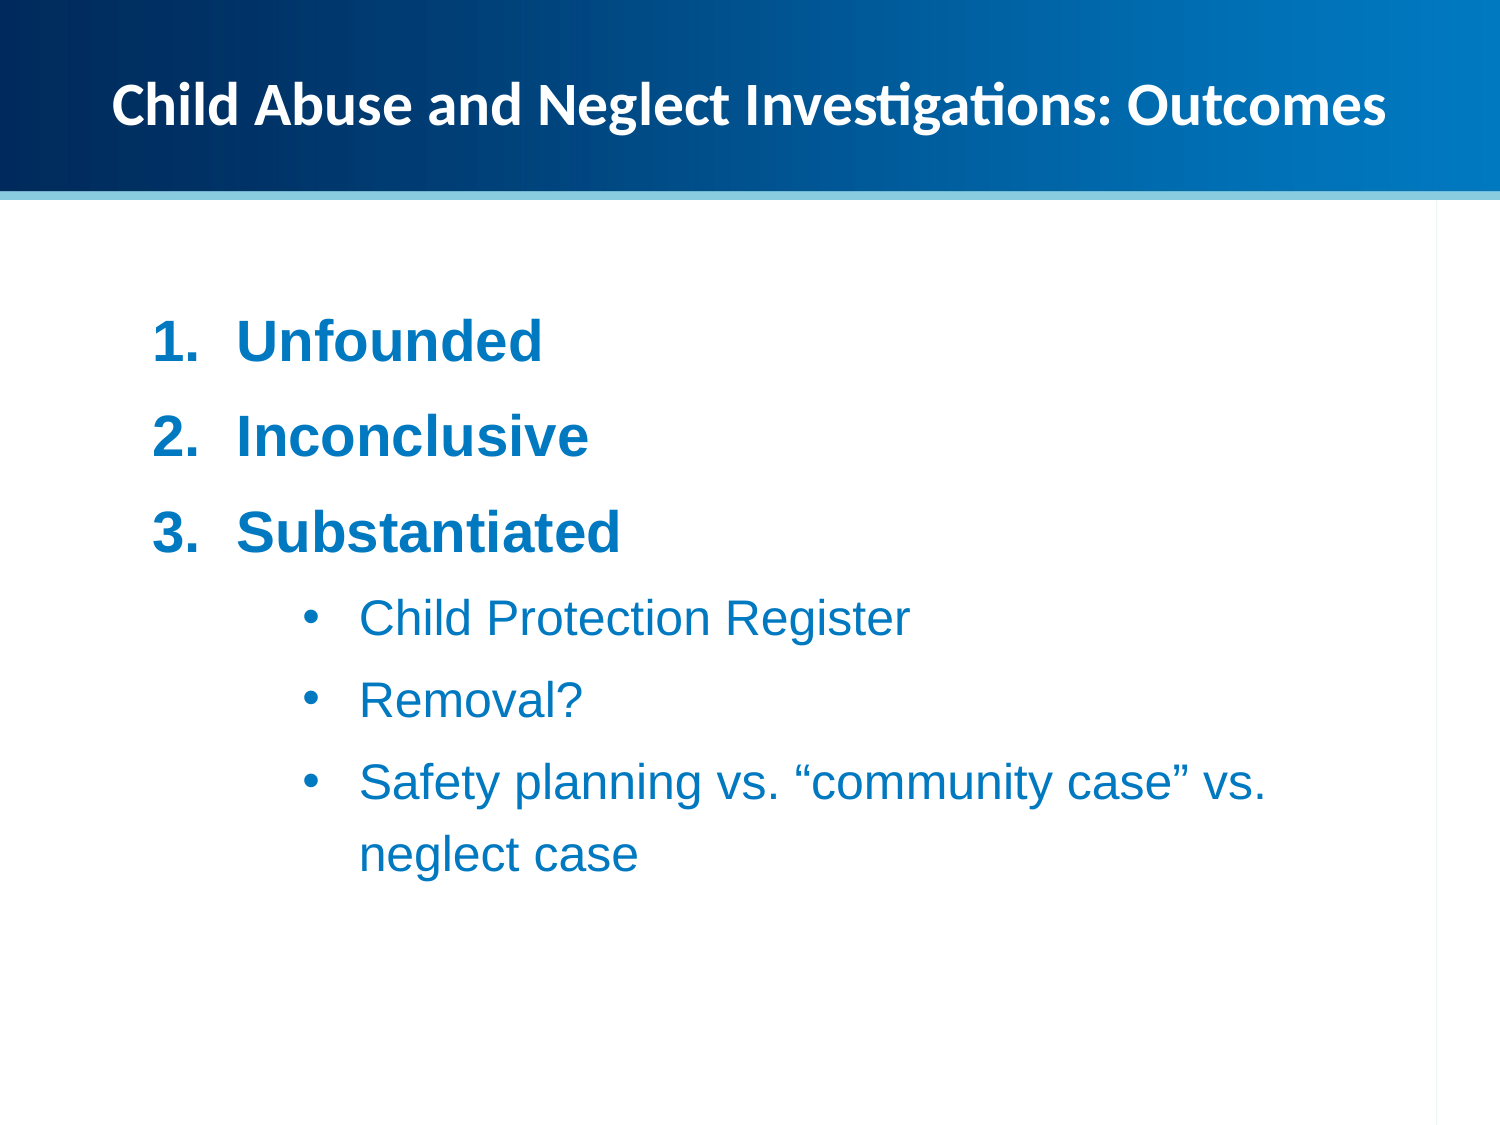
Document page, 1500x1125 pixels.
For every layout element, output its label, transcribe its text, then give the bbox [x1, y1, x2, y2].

text_box Unfounded Inconclusive Substantiated Child Protection Register Removal? Safety planning vs. “community case” vs. neglect case [62, 210, 1450, 1125]
picture [0, 0, 1500, 1125]
